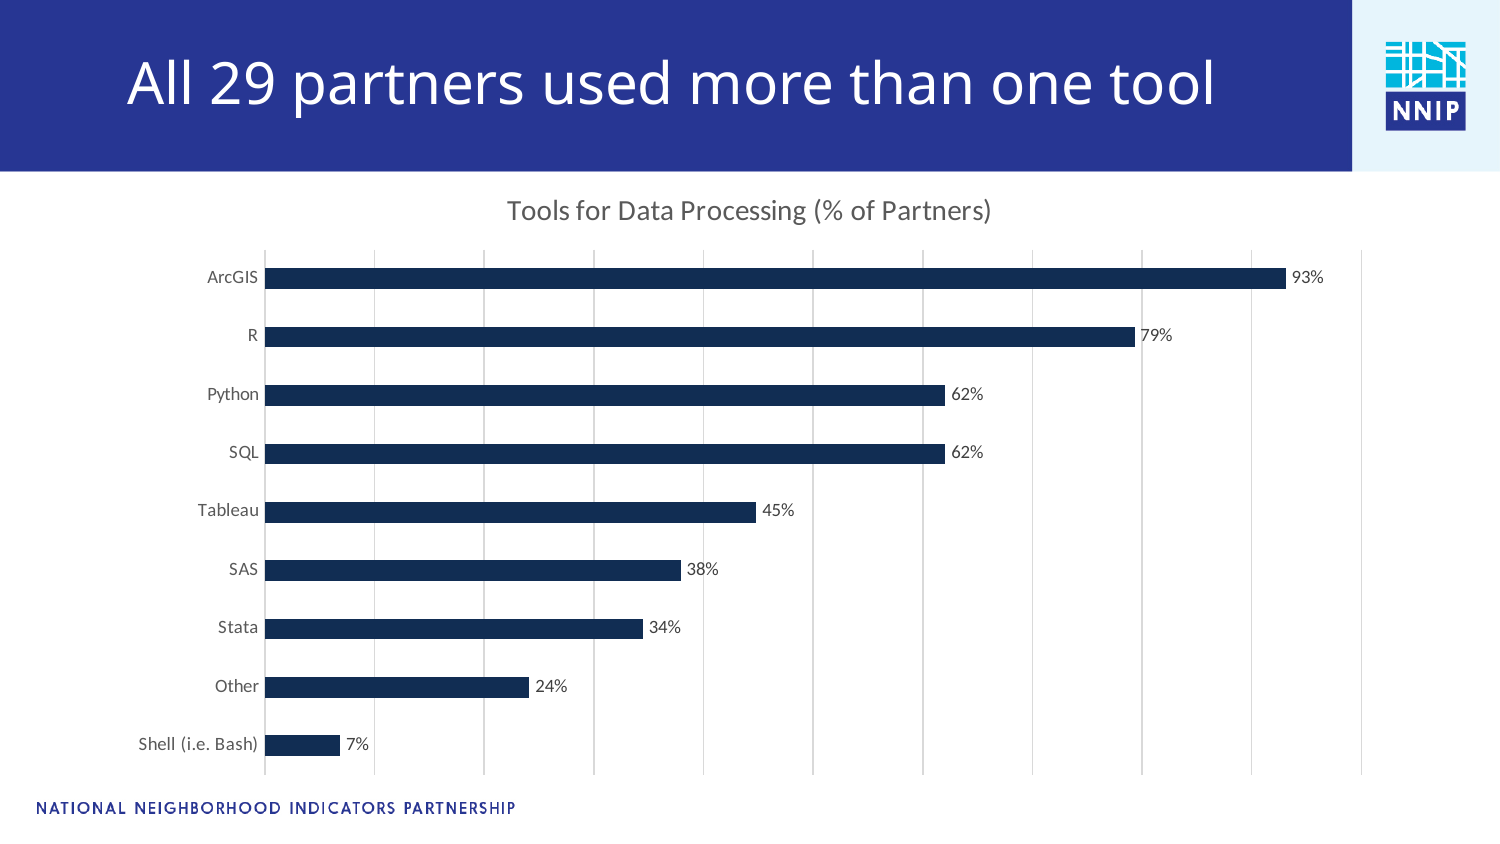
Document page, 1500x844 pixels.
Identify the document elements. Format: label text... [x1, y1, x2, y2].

picture [0, 0, 1500, 177]
picture [0, 780, 533, 844]
chart [112, 169, 1388, 788]
title All 29 partners used more than one tool [112, 15, 1310, 147]
